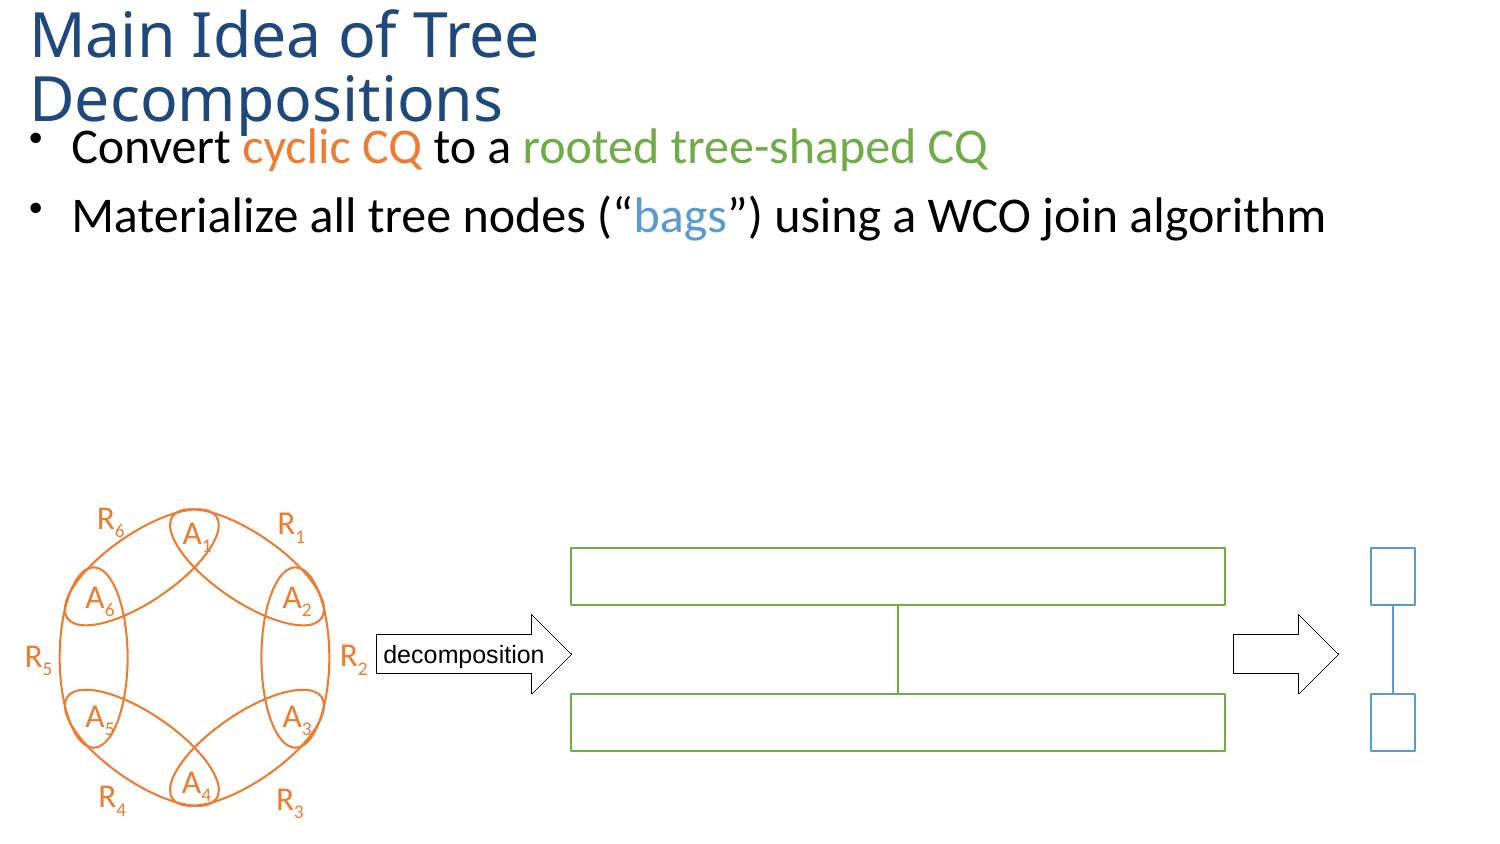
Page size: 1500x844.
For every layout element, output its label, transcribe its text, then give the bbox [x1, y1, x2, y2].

title Main Idea of Tree Decompositions [29, 7, 901, 72]
text_box R5 [9, 626, 68, 687]
text_box [64, 592, 70, 621]
text_box [191, 517, 300, 616]
text_box [1233, 614, 1339, 694]
text_box A2 [267, 567, 327, 628]
text_box decomposition [376, 614, 572, 694]
text_box A4 [167, 752, 226, 813]
text_box R1 [262, 494, 321, 555]
text_box [261, 607, 325, 708]
text_box [190, 699, 301, 798]
list Convert cyclic CQ to a rooted tree-shaped CQ Materialize all tree nodes (“bags”) using a WCO join algorithm [29, 113, 1465, 245]
text_box [88, 701, 194, 800]
text_box [89, 515, 194, 614]
text_box R4 [83, 767, 142, 828]
text_box A5 [70, 686, 130, 747]
text_box [61, 611, 128, 705]
text_box R3 [261, 769, 319, 830]
text_box R2 [325, 626, 383, 687]
text_box [64, 694, 70, 723]
text_box A6 [70, 567, 130, 628]
text_box R6 [82, 488, 140, 549]
text_box A3 [267, 686, 327, 747]
text_box A1 [167, 503, 227, 564]
